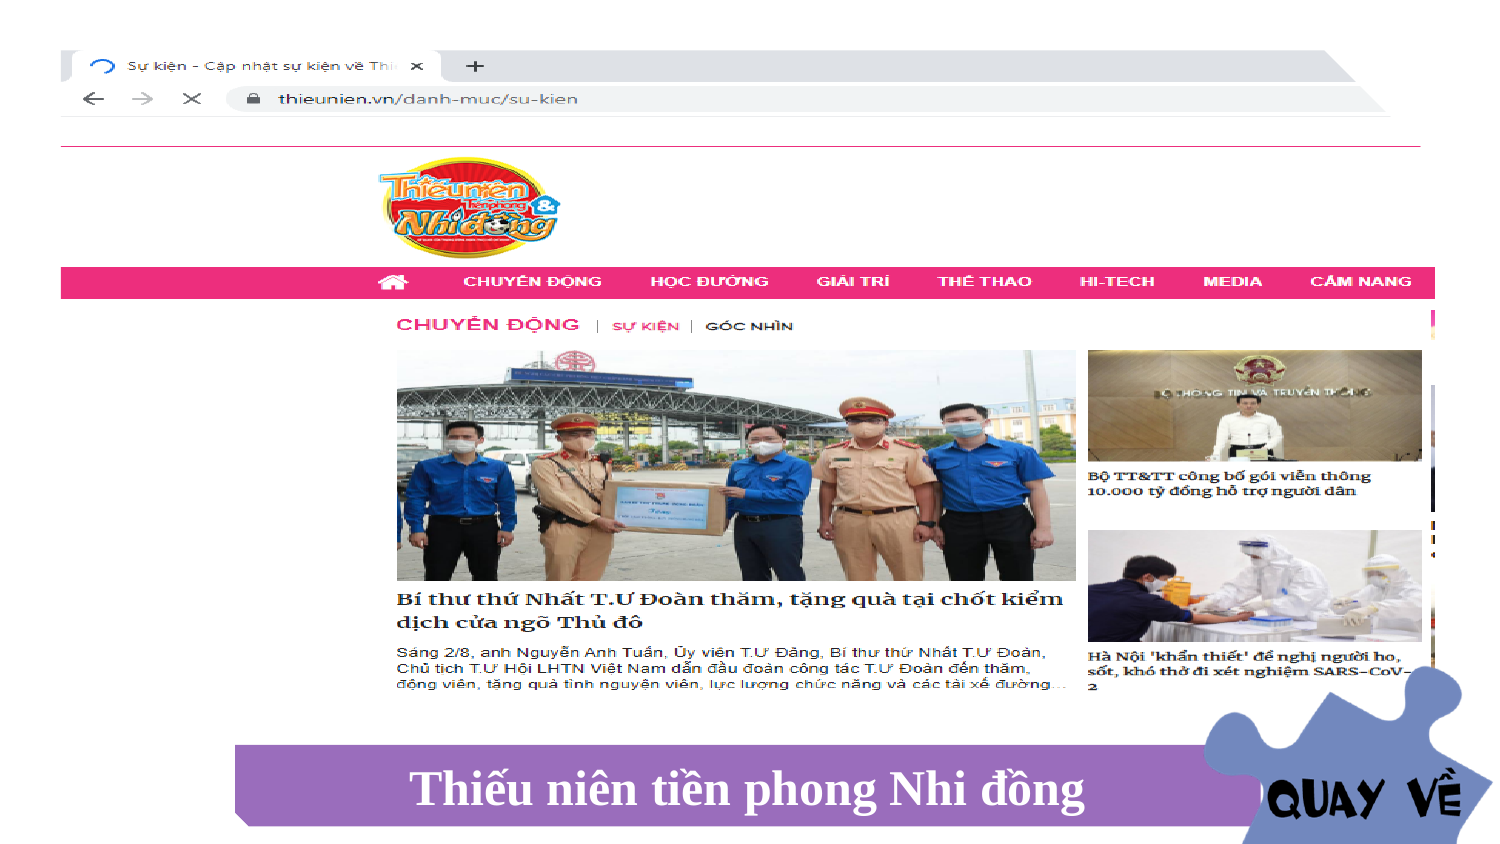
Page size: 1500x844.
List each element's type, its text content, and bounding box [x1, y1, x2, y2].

text_box [59, 49, 1436, 715]
picture [1199, 662, 1496, 844]
text_box Thiếu niên tiền phong Nhi đồng [234, 743, 1199, 828]
